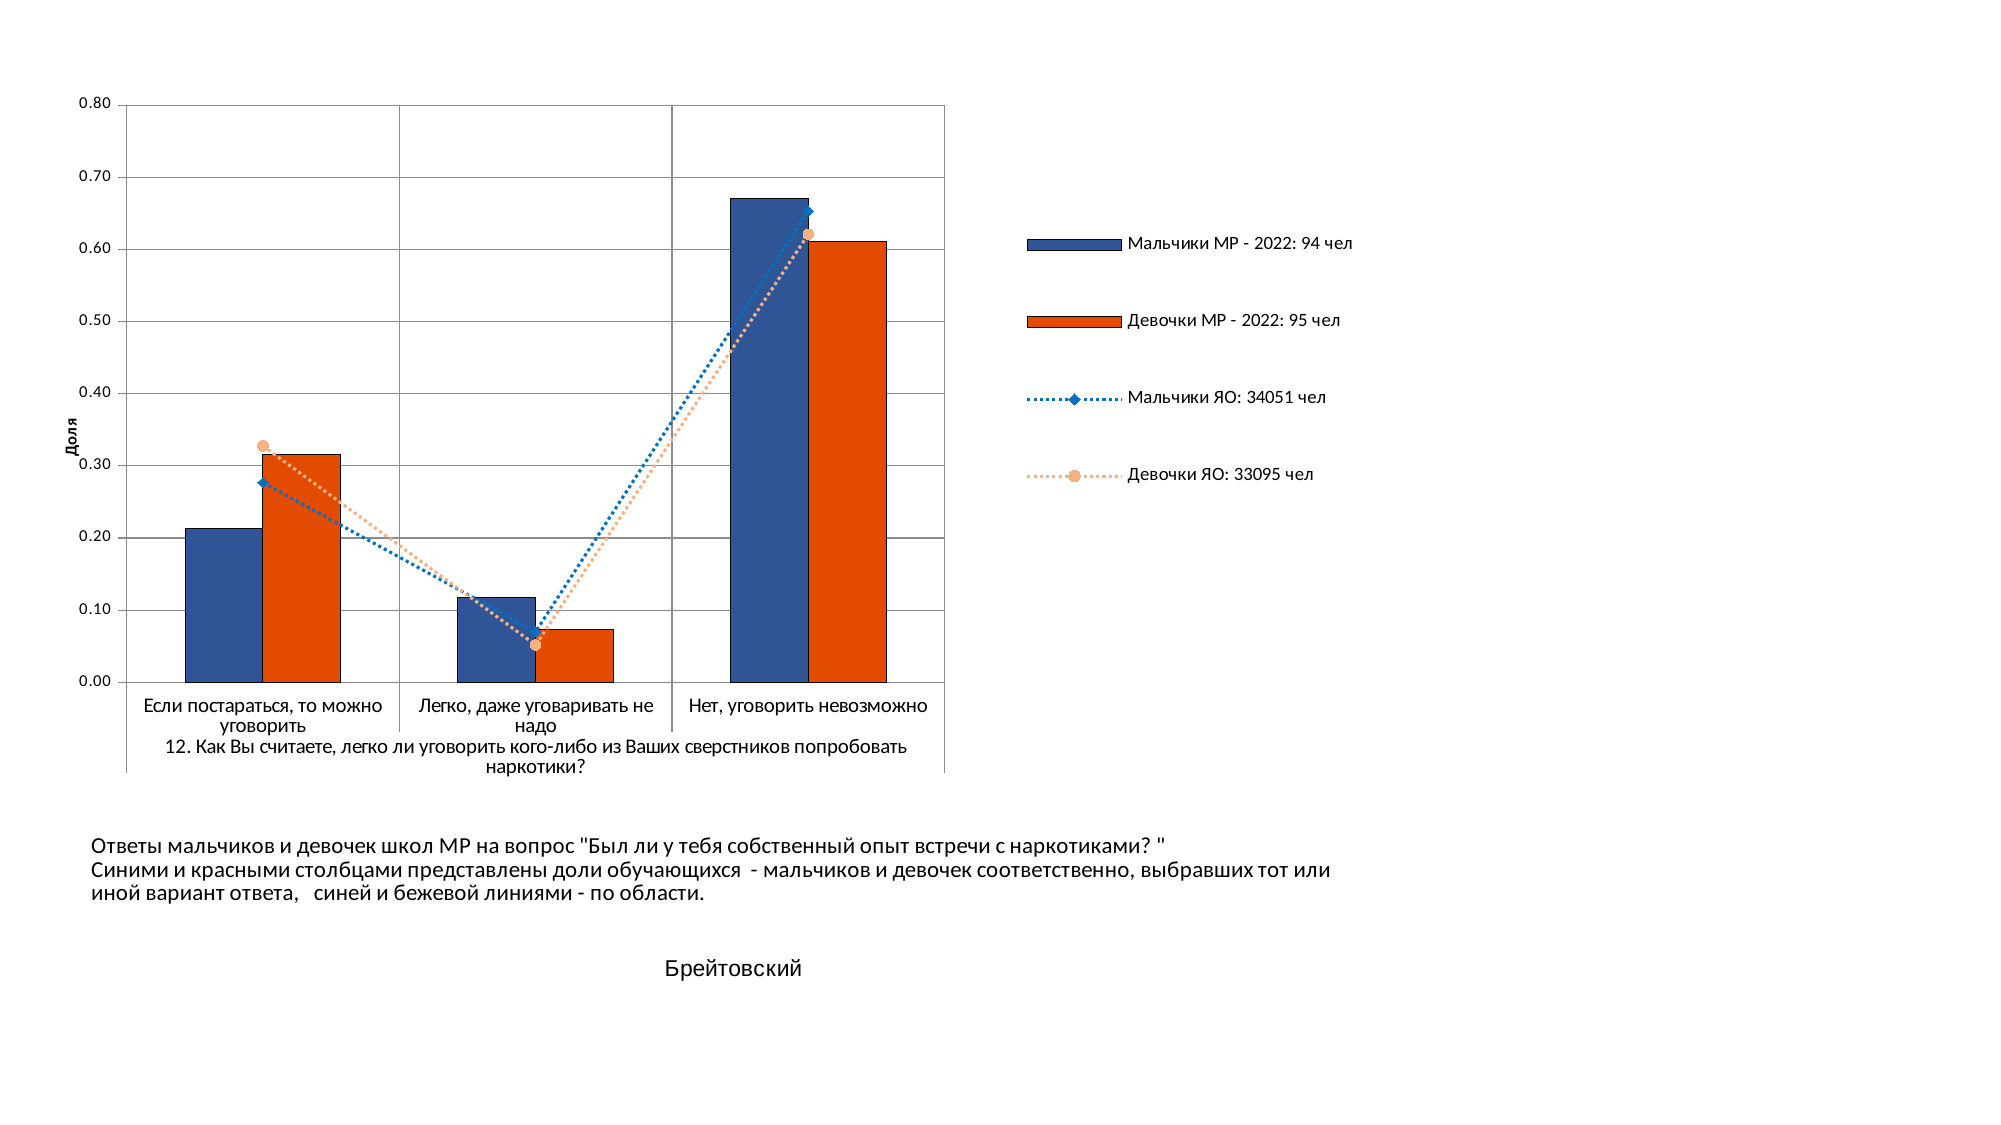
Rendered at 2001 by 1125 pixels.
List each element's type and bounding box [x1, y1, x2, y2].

chart [59, 58, 1414, 1056]
